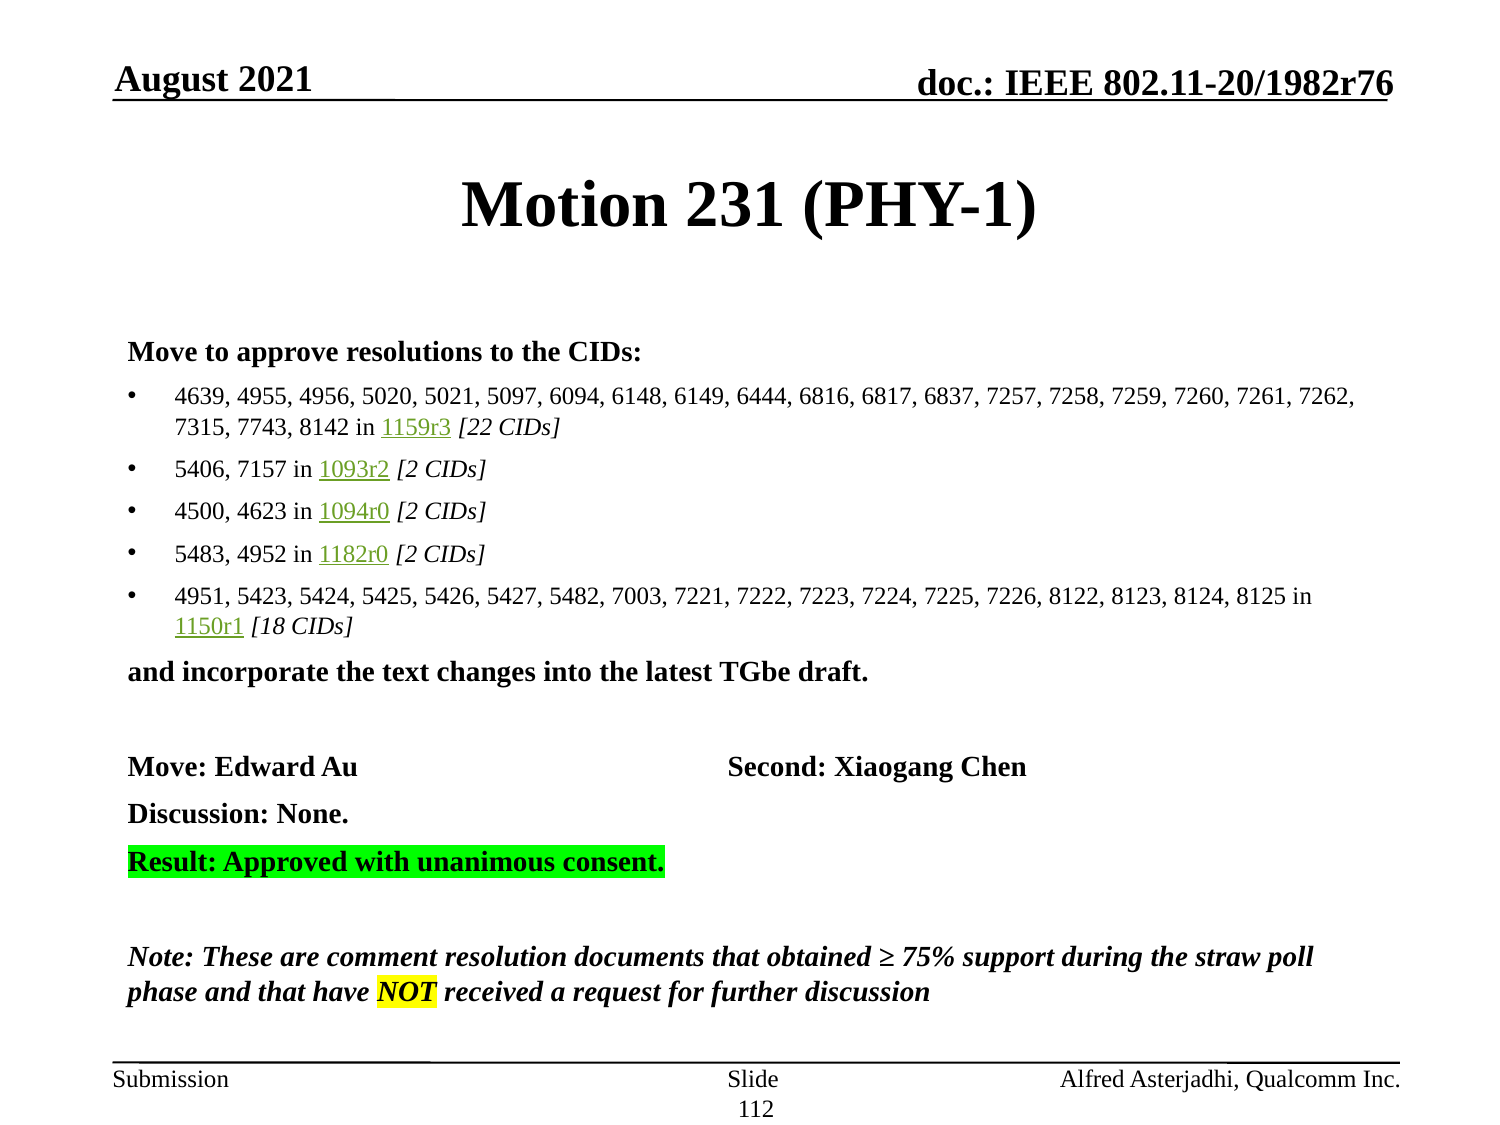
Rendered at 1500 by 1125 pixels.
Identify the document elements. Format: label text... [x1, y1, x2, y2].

footer Alfred Asterjadhi, Qualcomm Inc. [878, 1061, 1402, 1093]
slide_number Slide 112 [712, 1061, 800, 1123]
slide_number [114, 54, 423, 100]
list Move to approve resolutions to the CIDs: 4639, 4955, 4956, 5020, 5021, 5097, 6094, 6148, 6149, 6444, 6816, 6817, 6837, 7257, 7258, 7259, 7260, 7261, 7262, 7315, 7743, 8142 in 1159r3 [22 CIDs] 5406, 7157 in 1093r2 [2 CIDs] 4500, 4623 in 1094r0 [2 CIDs] 5483, 4952 in 1182r0 [2 CIDs] 4951, 5423, 5424, 5425, 5426, 5427, 5482, 7003, 7221, 7222, 7223, 7224, 7225, 7226, 8122, 8123, 8124, 8125 in 1150r1 [18 CIDs] and incorporate the text changes into the latest TGbe draft. Move: Edward Au Second: Xiaogang Chen Discussion: None. Result: Approved with unanimous consent. Note: These are comment resolution documents that obtained ≥ 75% support during the straw poll phase and that have NOT received a request for further discussion [112, 324, 1388, 1063]
title Motion 231 (PHY-1) [112, 112, 1388, 288]
